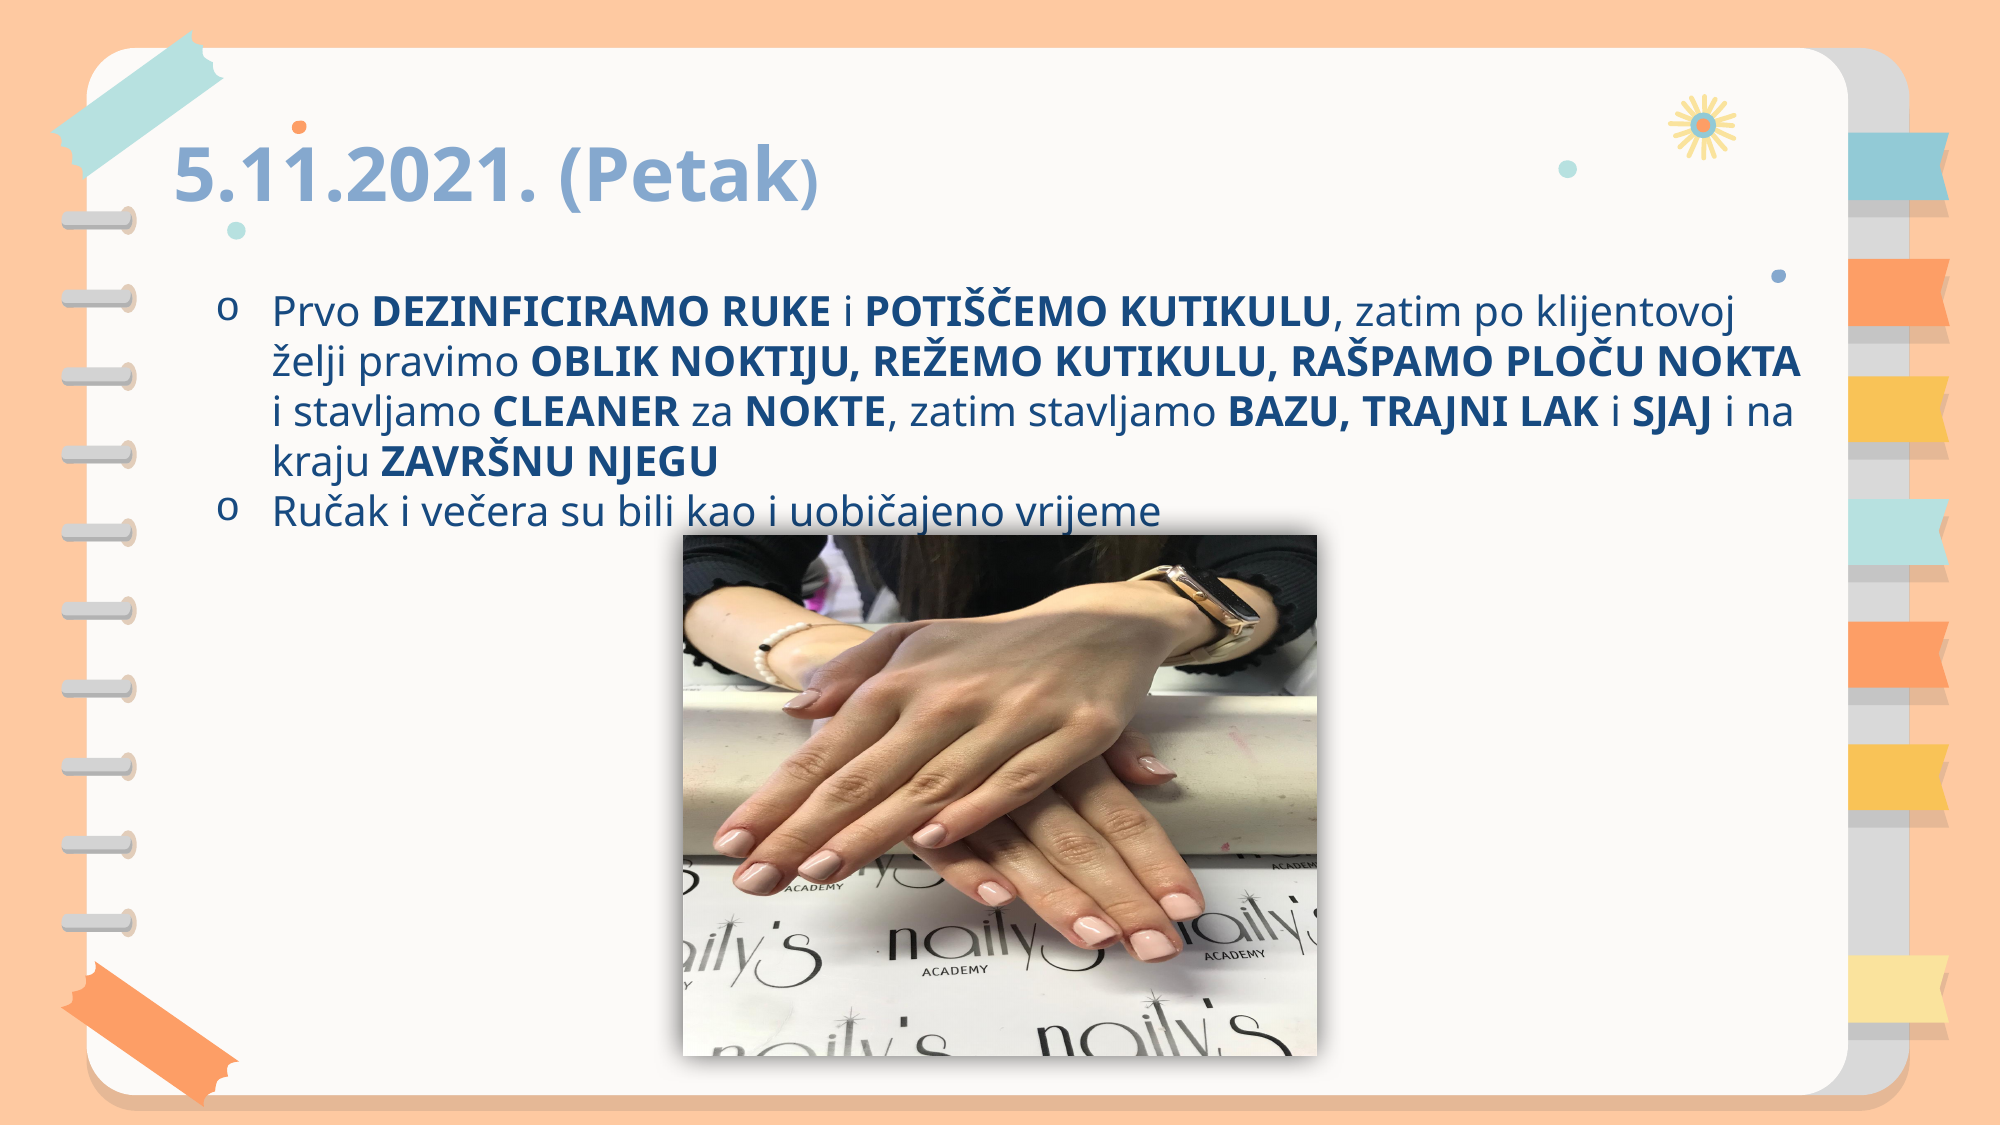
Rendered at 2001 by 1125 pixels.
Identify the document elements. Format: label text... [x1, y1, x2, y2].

title 5.11.2021. (Petak) [158, 128, 1842, 255]
picture [683, 535, 1317, 1056]
subtitle Prvo DEZINFICIRAMO RUKE i POTIŠČEMO KUTIKULU, zatim po klijentovoj želji pravimo OBLIK NOKTIJU, REŽEMO KUTIKULU, RAŠPAMO PLOČU NOKTA i stavljamo CLEANER za NOKTE, zatim stavljamo BAZU, TRAJNI LAK i SJAJ i na kraju ZAVRŠNU NJEGU Ručak i večera su bili kao i uobičajeno vrijeme [179, 269, 1821, 997]
